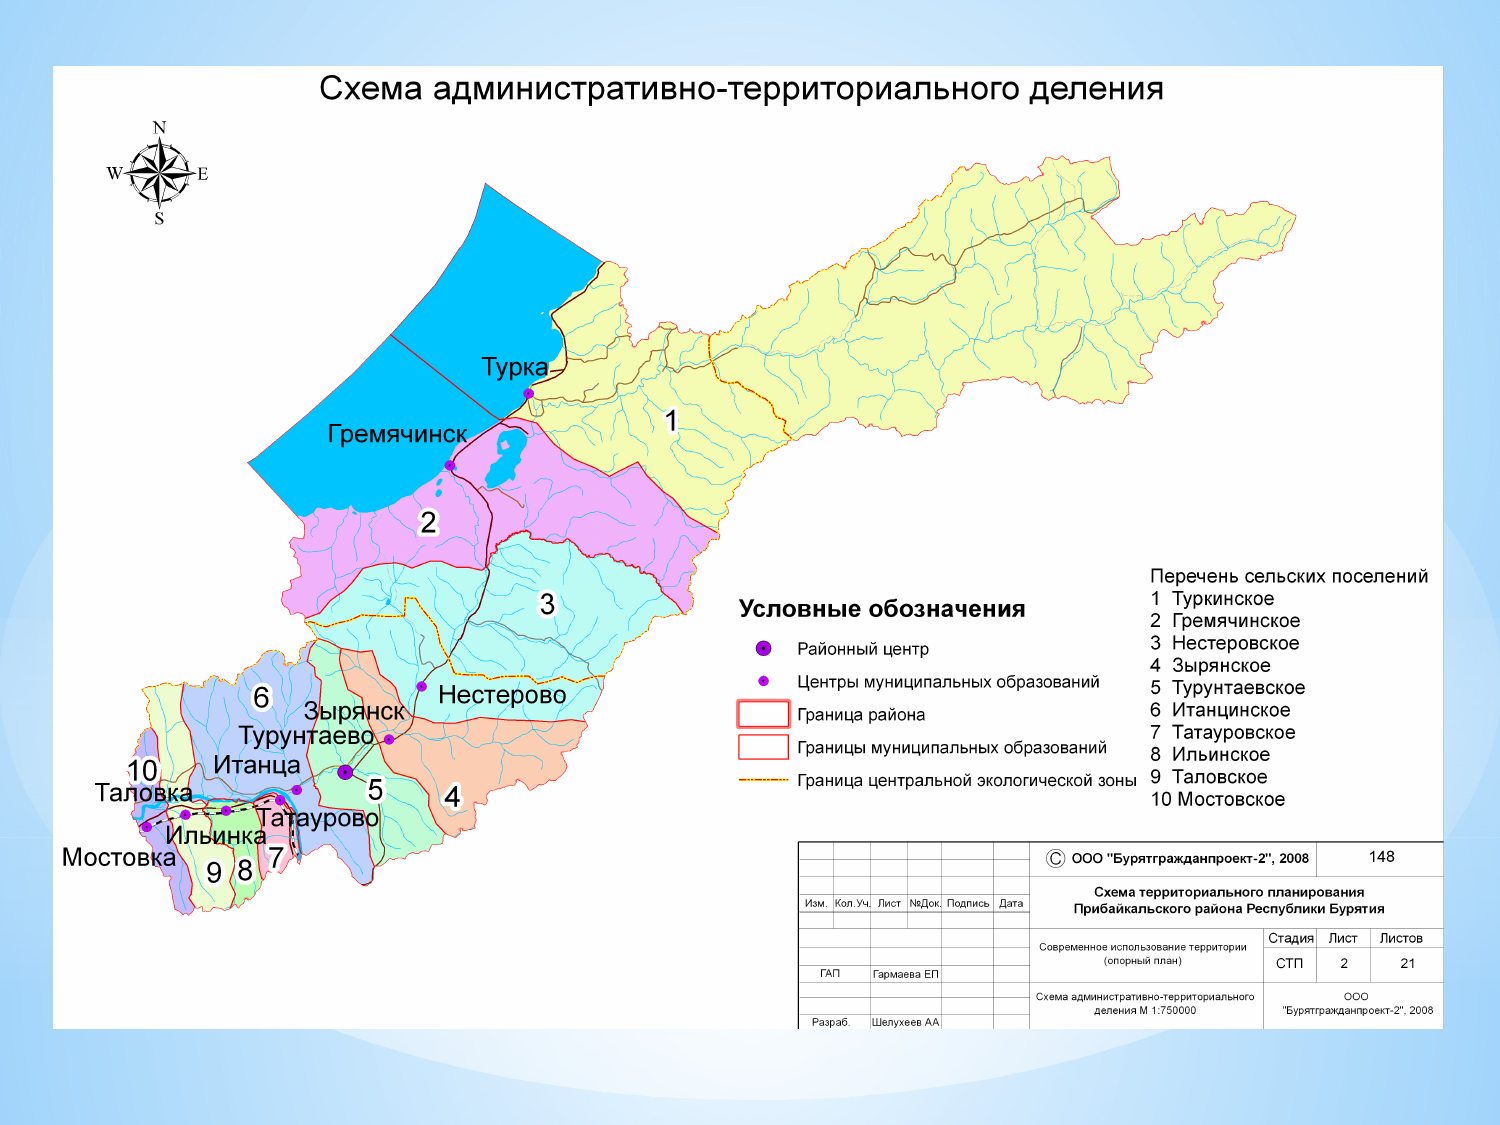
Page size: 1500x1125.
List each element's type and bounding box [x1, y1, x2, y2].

picture [52, 66, 1444, 1030]
